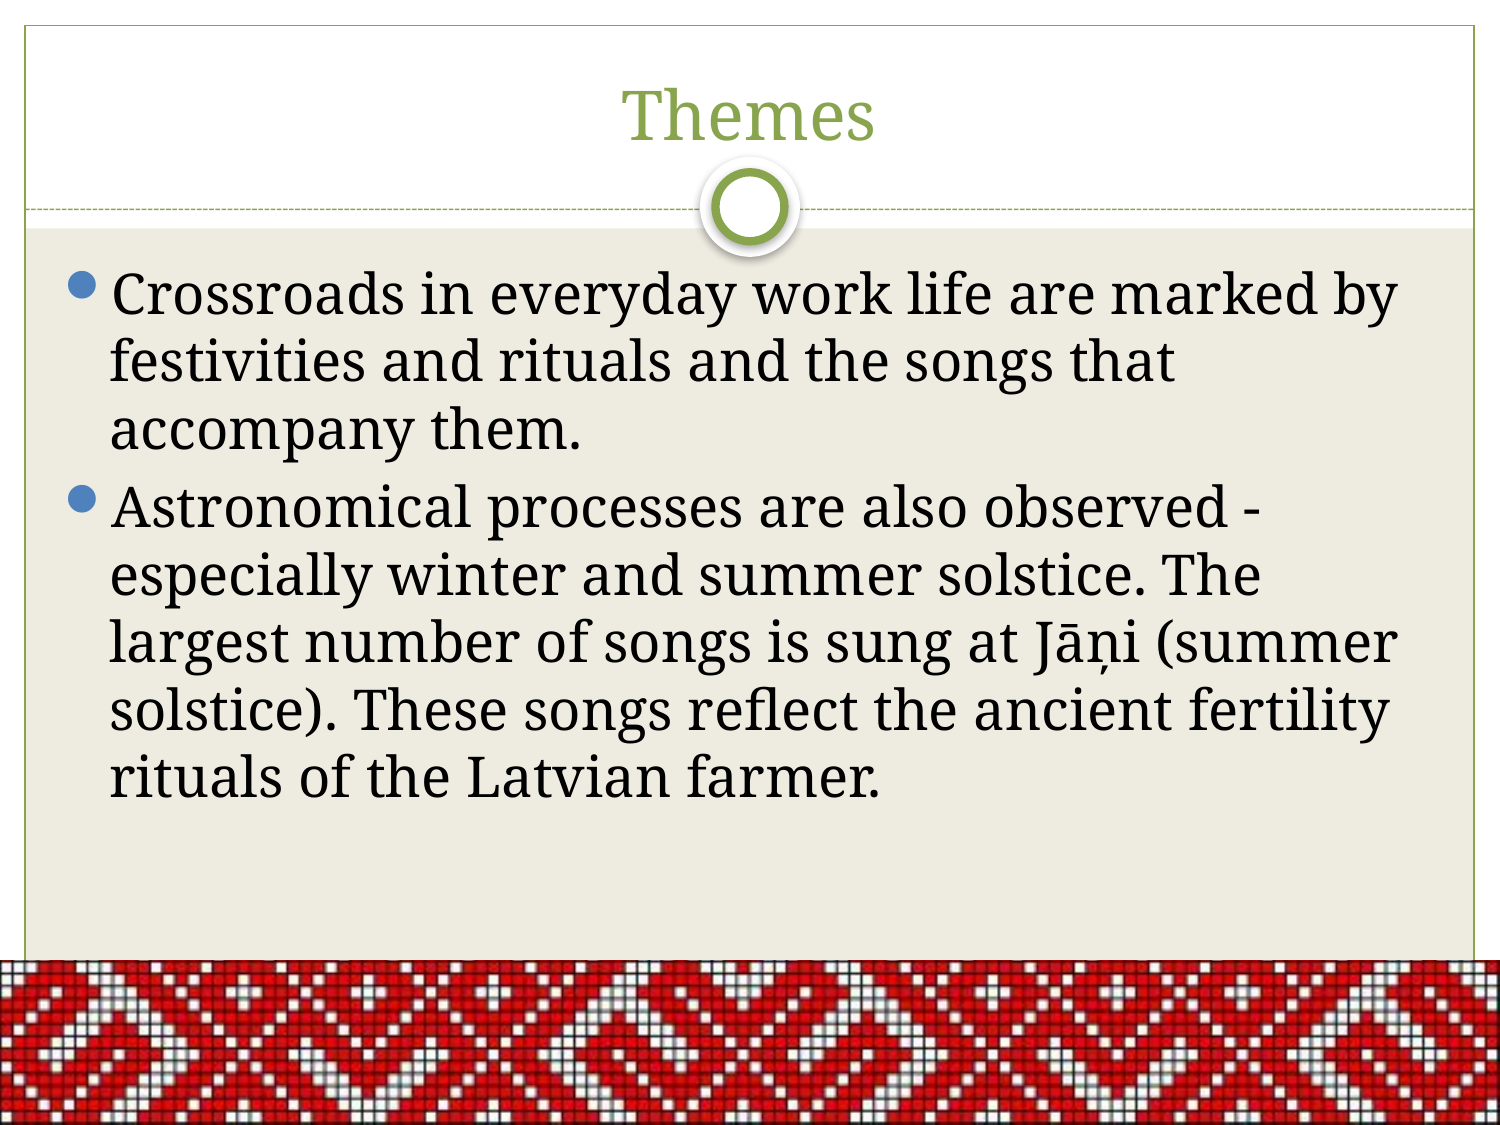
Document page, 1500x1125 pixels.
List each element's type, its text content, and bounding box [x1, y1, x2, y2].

title Themes [49, 37, 1450, 162]
picture [0, 960, 1500, 1125]
list Crossroads in everyday work life are marked by festivities and rituals and the songs that accompany them. Astronomical processes are also observed - especially winter and summer solstice. The largest number of songs is sung at Jāņi (summer solstice). These songs reflect the ancient fertility rituals of the Latvian farmer. [49, 250, 1445, 957]
